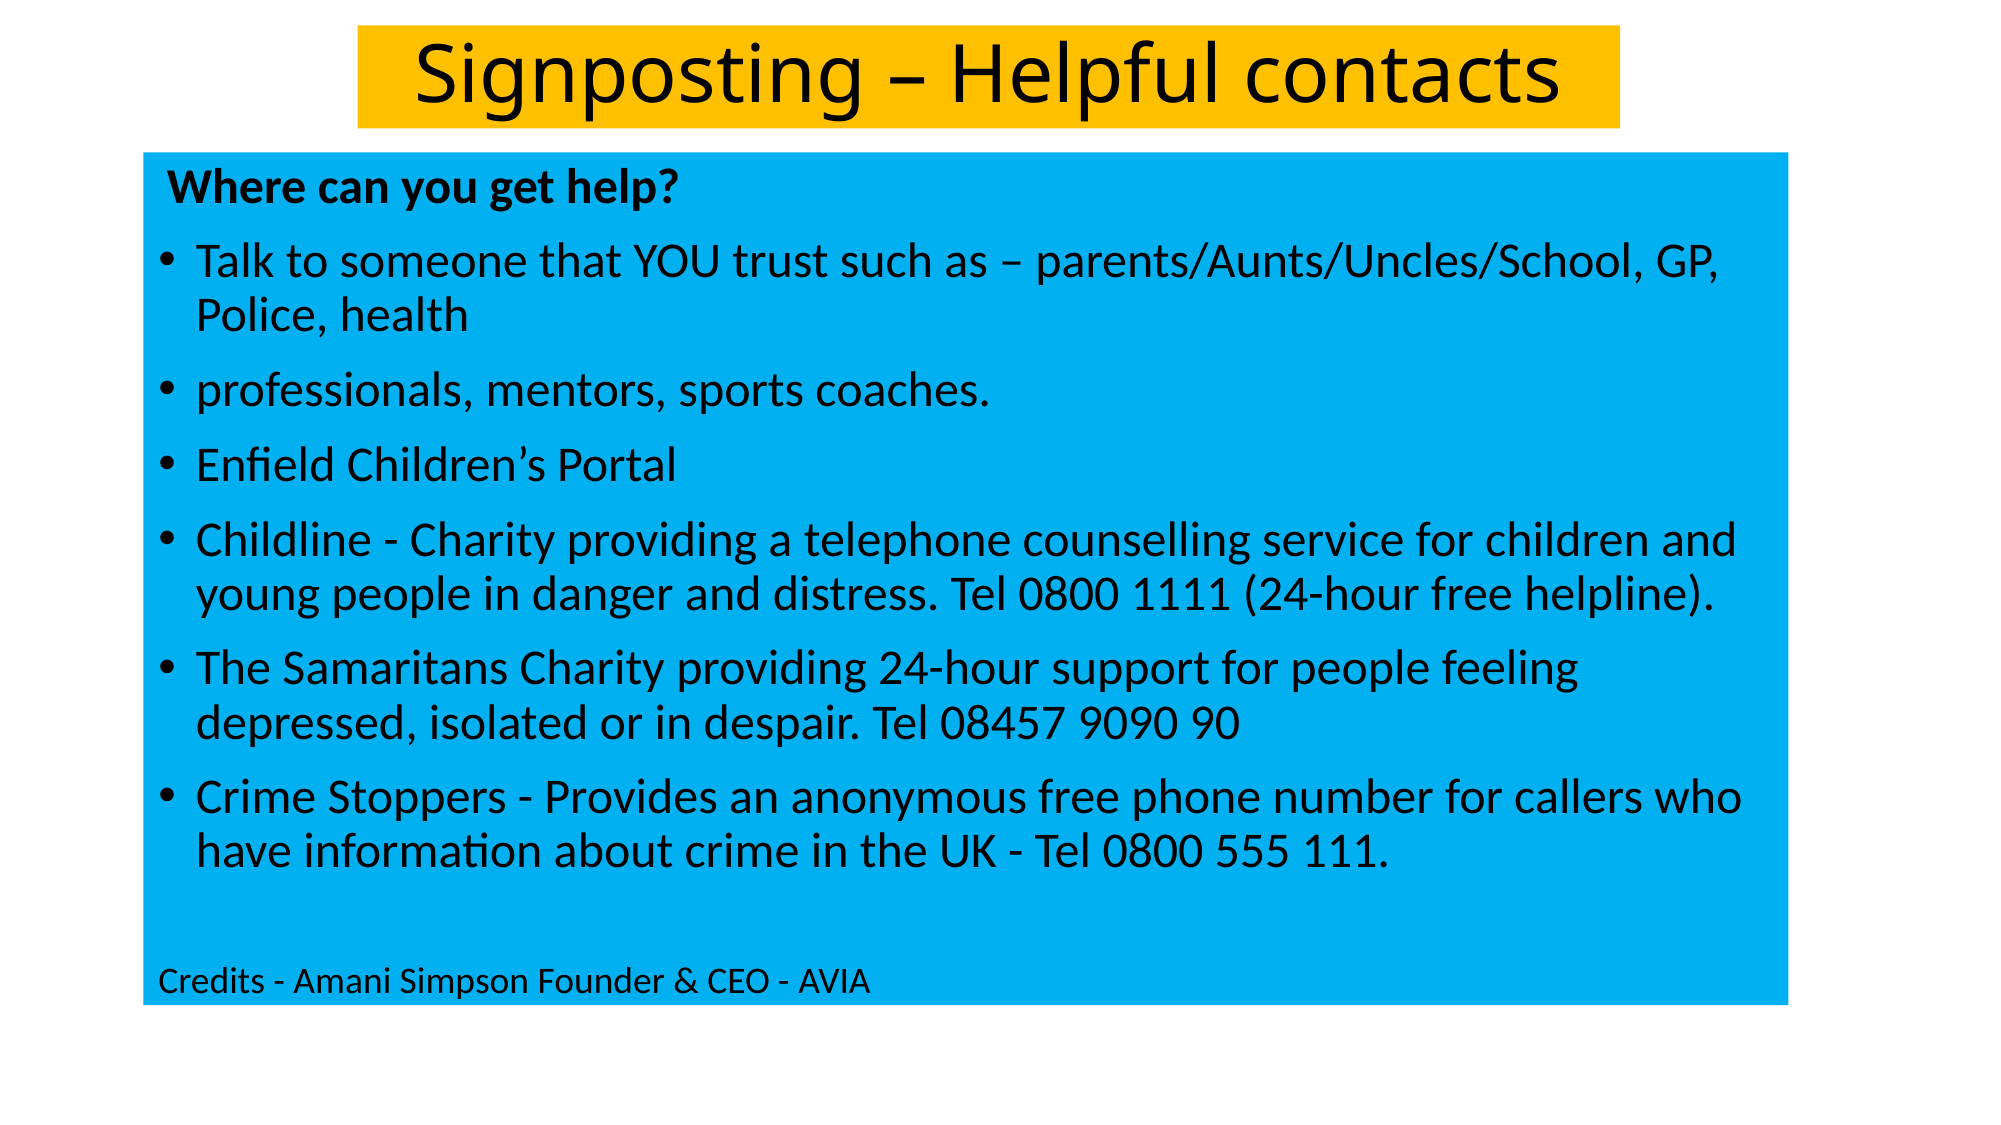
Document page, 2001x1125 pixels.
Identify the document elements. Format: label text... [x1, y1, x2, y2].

list Where can you get help? Talk to someone that YOU trust such as – parents/Aunts/Uncles/School, GP, Police, health professionals, mentors, sports coaches. Enfield Children’s Portal Childline - Charity providing a telephone counselling service for children and young people in danger and distress. Tel 0800 1111 (24-hour free helpline). The Samaritans Charity providing 24-hour support for people feeling depressed, isolated or in despair. Tel 08457 9090 90 Crime Stoppers - Provides an anonymous free phone number for callers who have information about crime in the UK - Tel 0800 555 111. Credits - Amani Simpson Founder & CEO - AVIA [143, 152, 1789, 1006]
title Signposting – Helpful contacts [357, 25, 1621, 129]
